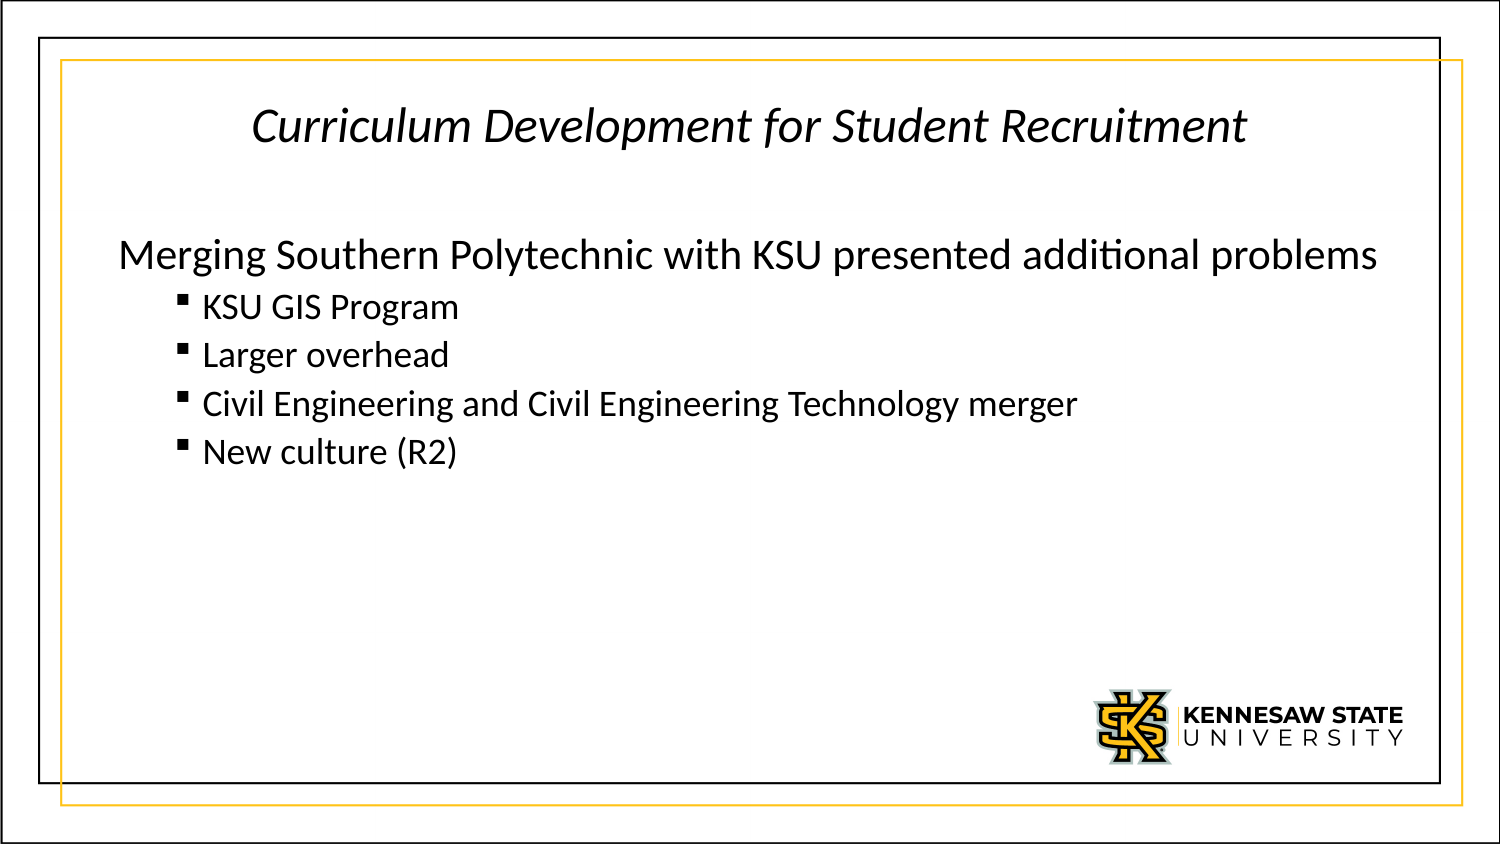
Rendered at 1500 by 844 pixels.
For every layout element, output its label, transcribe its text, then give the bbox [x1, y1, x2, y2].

title Curriculum Development for Student Recruitment [103, 44, 1397, 208]
list Merging Southern Polytechnic with KSU presented additional problems KSU GIS Program Larger overhead Civil Engineering and Civil Engineering Technology merger New culture (R2) [103, 224, 1397, 760]
picture [0, 0, 1500, 844]
